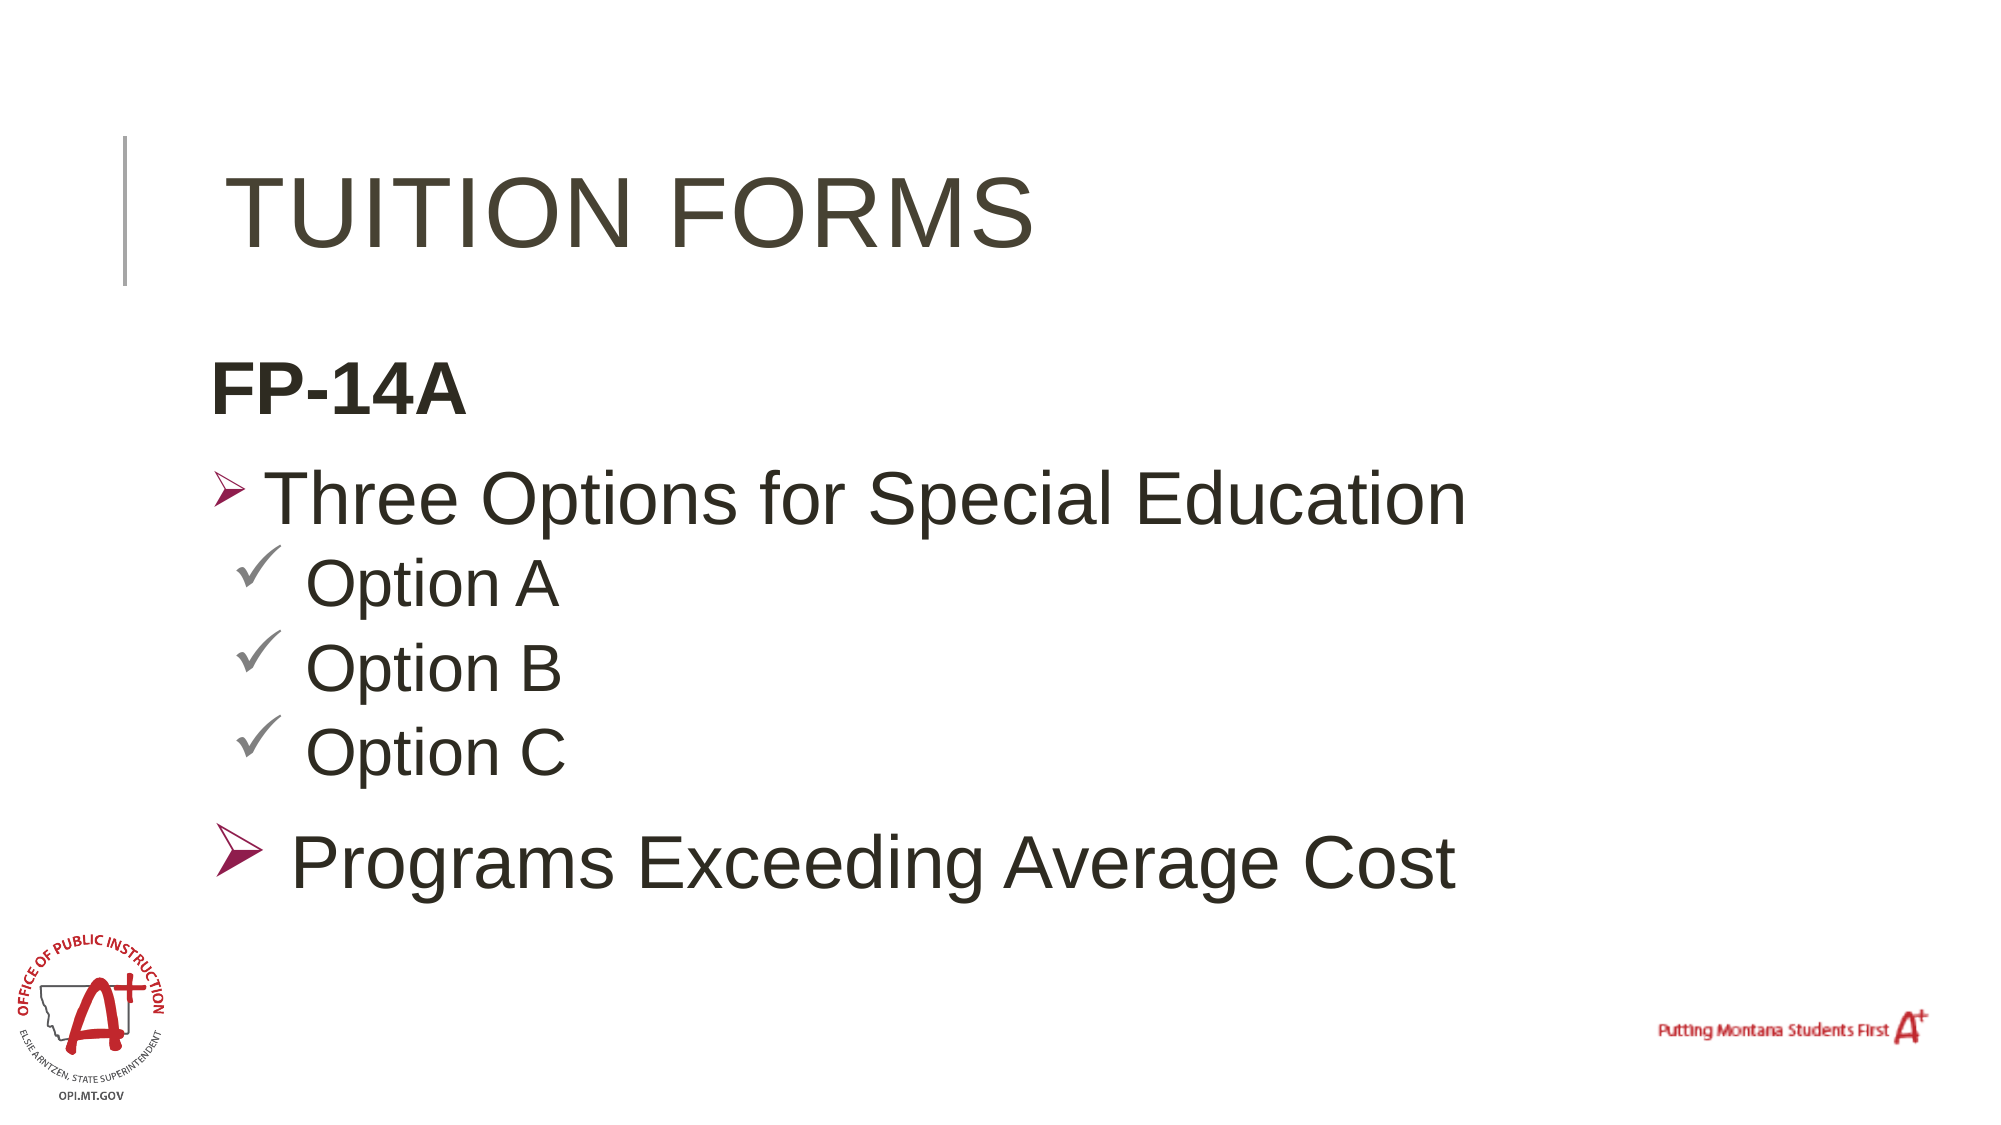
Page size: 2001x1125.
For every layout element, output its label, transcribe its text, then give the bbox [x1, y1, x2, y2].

title Tuition forms [209, 96, 1805, 342]
picture [1654, 999, 1938, 1054]
list FP-14A Three Options for Special Education Option A Option B Option C Programs Exceeding Average Cost [202, 341, 1798, 1002]
picture [0, 931, 176, 1107]
